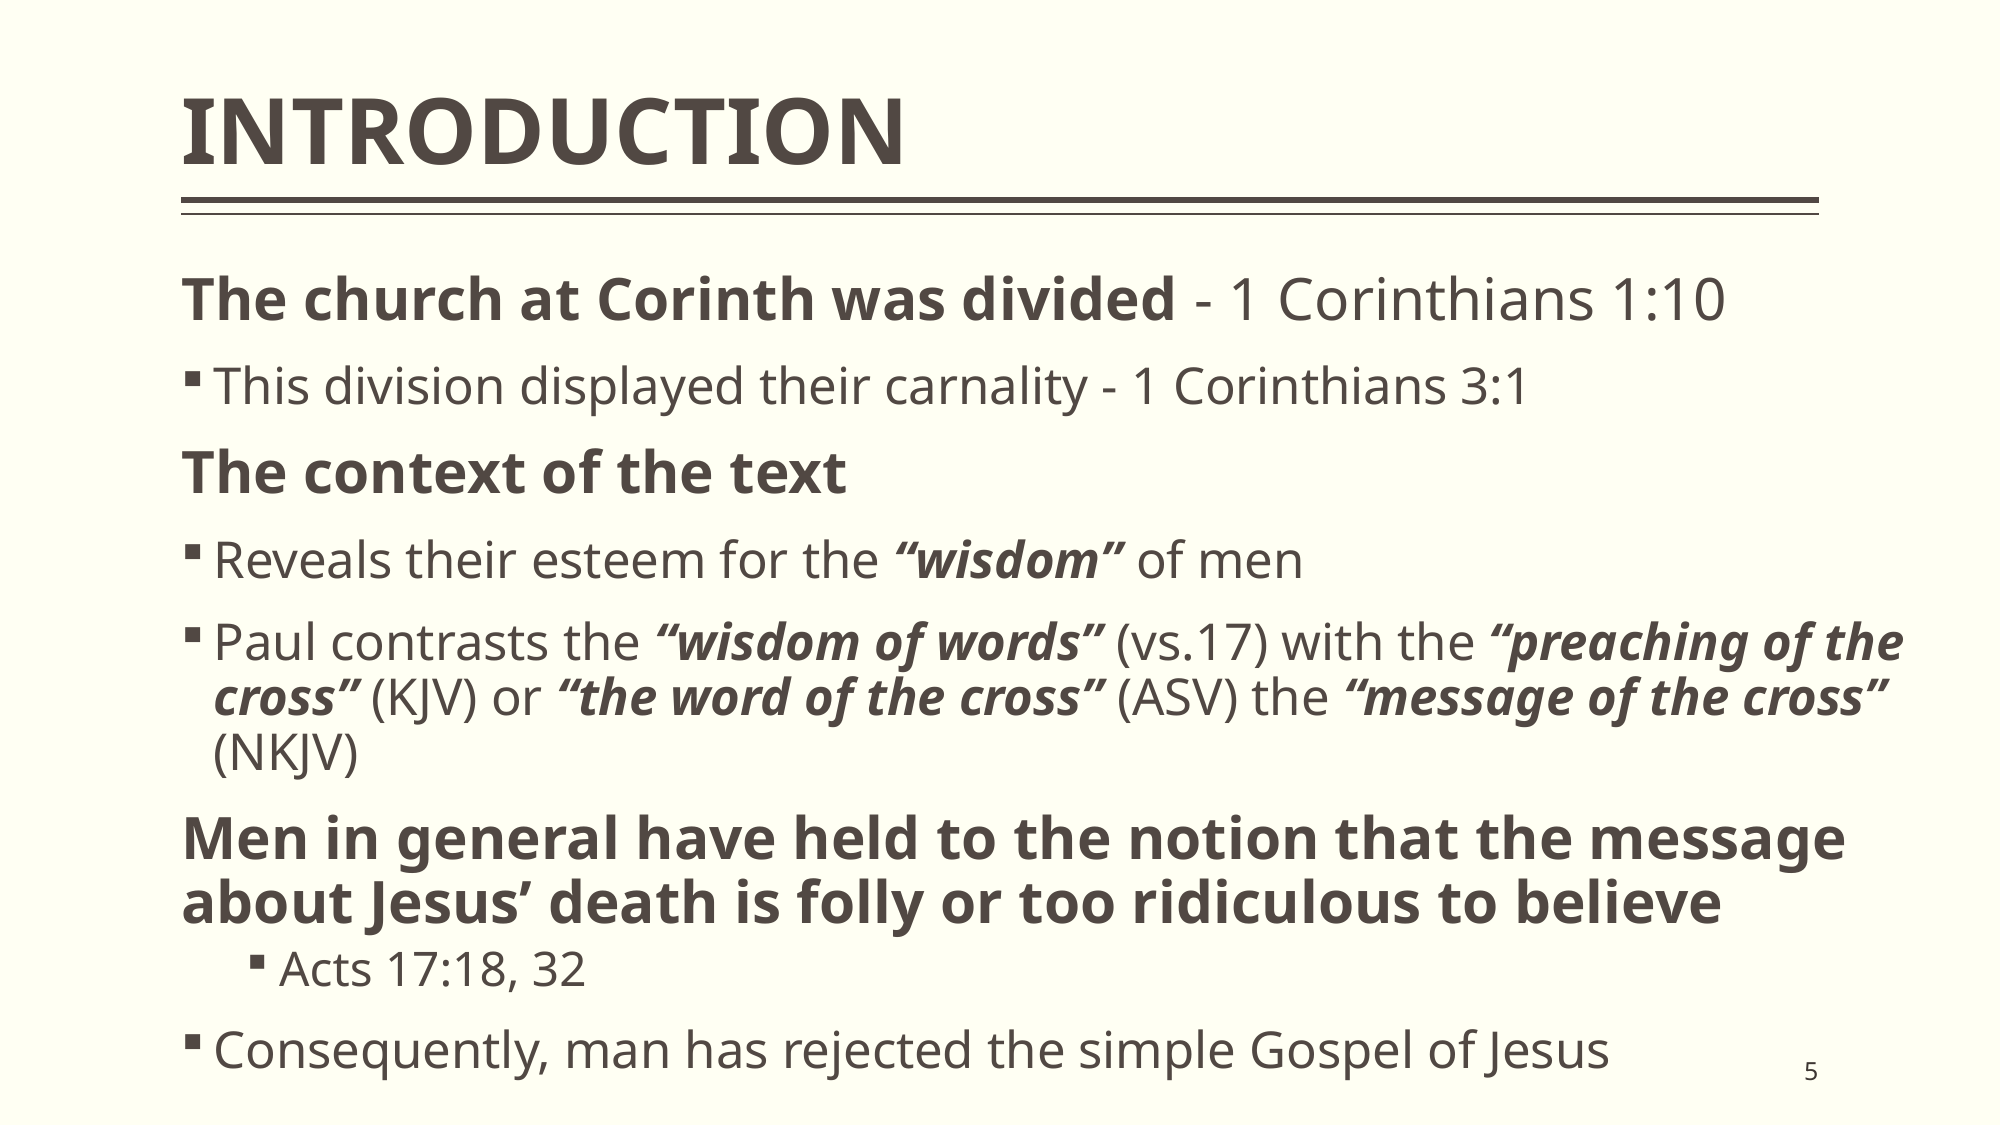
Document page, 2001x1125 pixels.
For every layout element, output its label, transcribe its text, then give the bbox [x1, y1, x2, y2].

title INTRODUCTION [181, 12, 1819, 193]
list The church at Corinth was divided - 1 Corinthians 1:10 This division displayed their carnality - 1 Corinthians 3:1 The context of the text Reveals their esteem for the “wisdom” of men Paul contrasts the “wisdom of words” (vs.17) with the “preaching of the cross” (KJV) or “the word of the cross” (ASV) the “message of the cross” (NKJV) Men in general have held to the notion that the message about Jesus’ death is folly or too ridiculous to believe Acts 17:18, 32 Consequently, man has rejected the simple Gospel of Jesus [181, 262, 1915, 1096]
slide_number 5 [1518, 1042, 1819, 1103]
